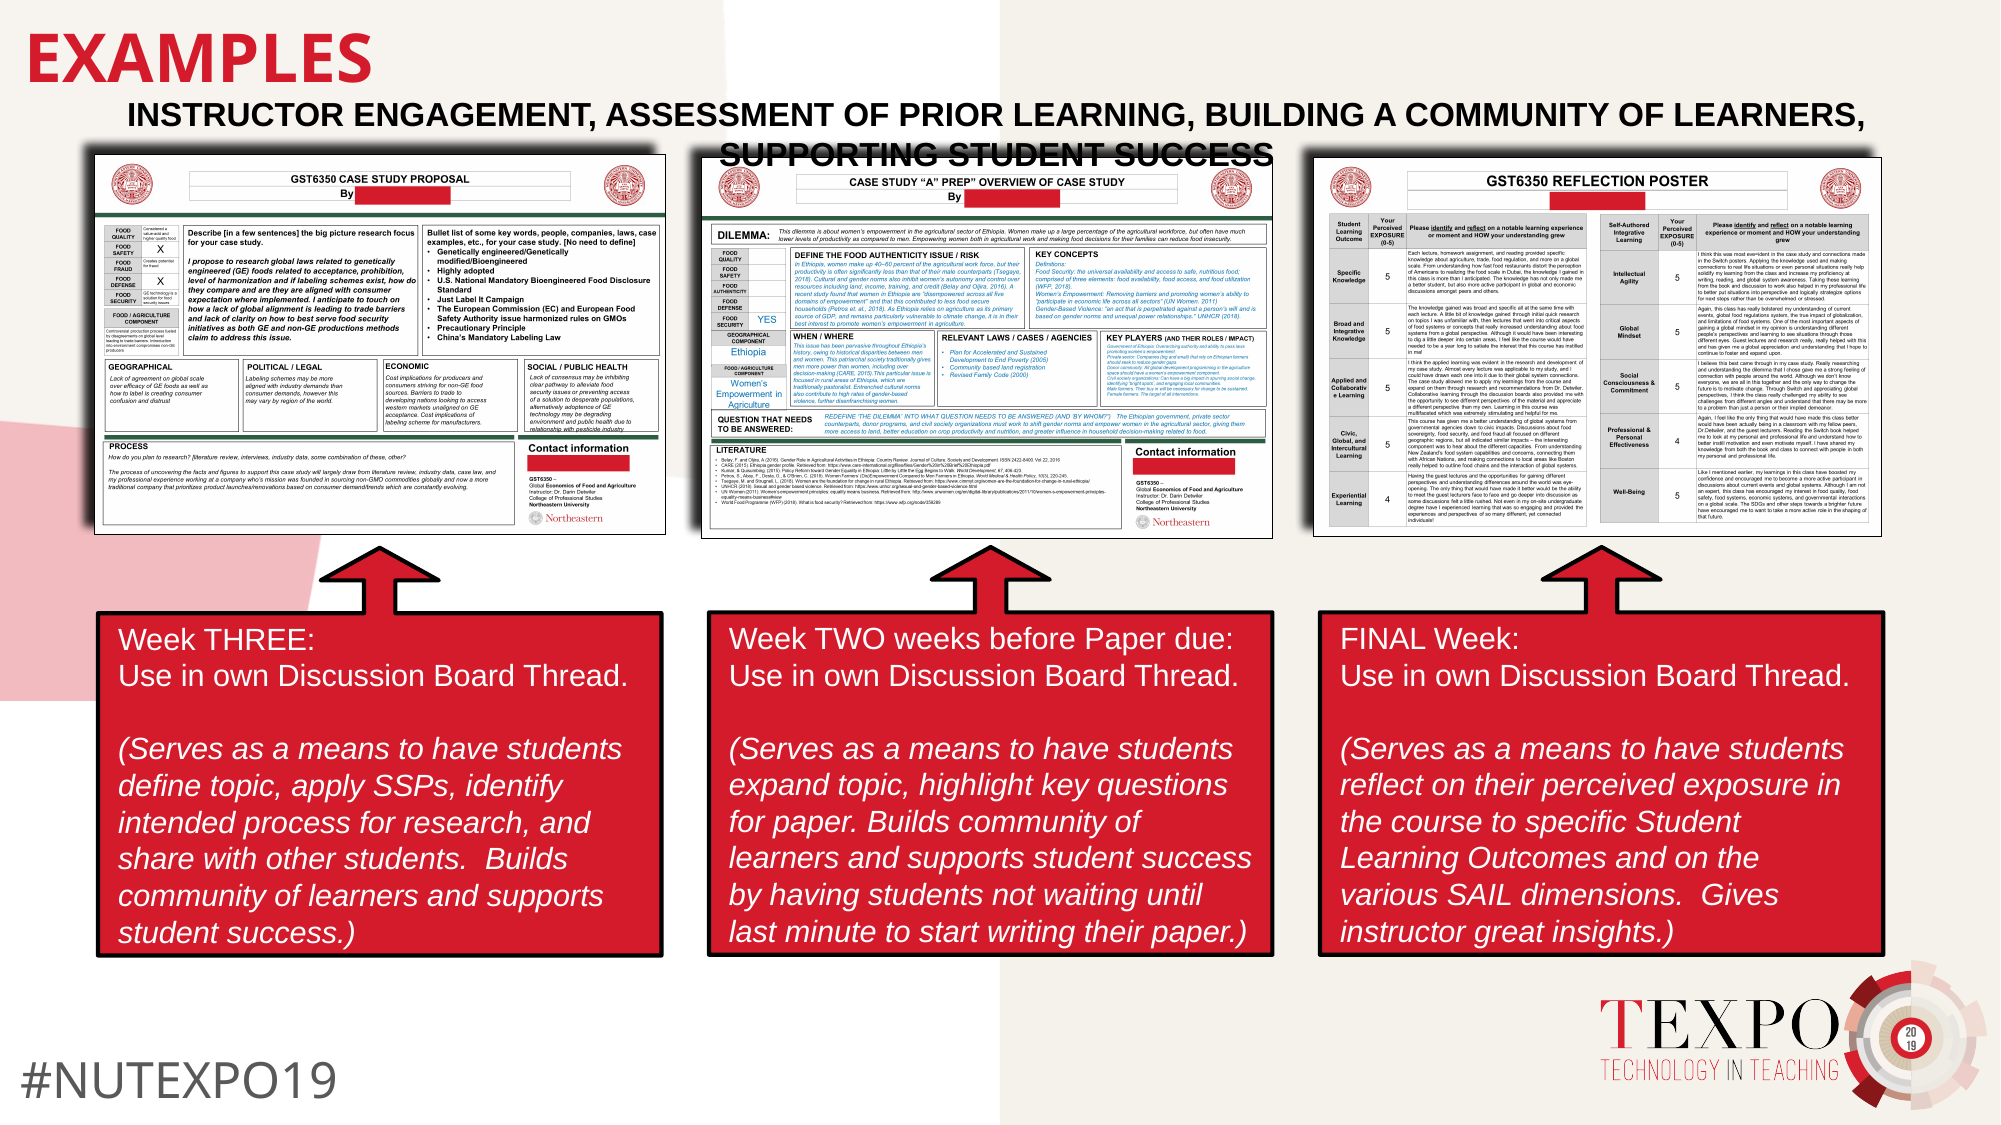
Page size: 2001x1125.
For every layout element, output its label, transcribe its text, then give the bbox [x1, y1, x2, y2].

text_box Week TWO weeks before Paper due: Use in own Discussion Board Thread. (Serves as a means to have students expand topic, highlight key questions for paper. Builds community of learners and supports student success by having students not waiting until last minute to start writing their paper.) [706, 546, 1275, 957]
text_box Week THREE: Use in own Discussion Board Thread. (Serves as a means to have students define topic, apply SSPs, identify intended process for research, and share with other students. Builds community of learners and supports student success.) [95, 545, 664, 958]
text_box instructor engagement, assessment of prior learning, building a community of learners, supporting student success [8, 85, 1987, 181]
text_box FINAL Week: Use in own Discussion Board Thread. (Serves as a means to have students reflect on their perceived exposure in the course to specific Student Learning Outcomes and on the various SAIL dimensions. Gives instructor great insights.) [1317, 545, 1886, 957]
picture [1312, 157, 1883, 537]
picture [700, 157, 1273, 539]
title EXAMPLES [9, 0, 410, 85]
picture [1598, 960, 1987, 1110]
picture [93, 153, 666, 536]
